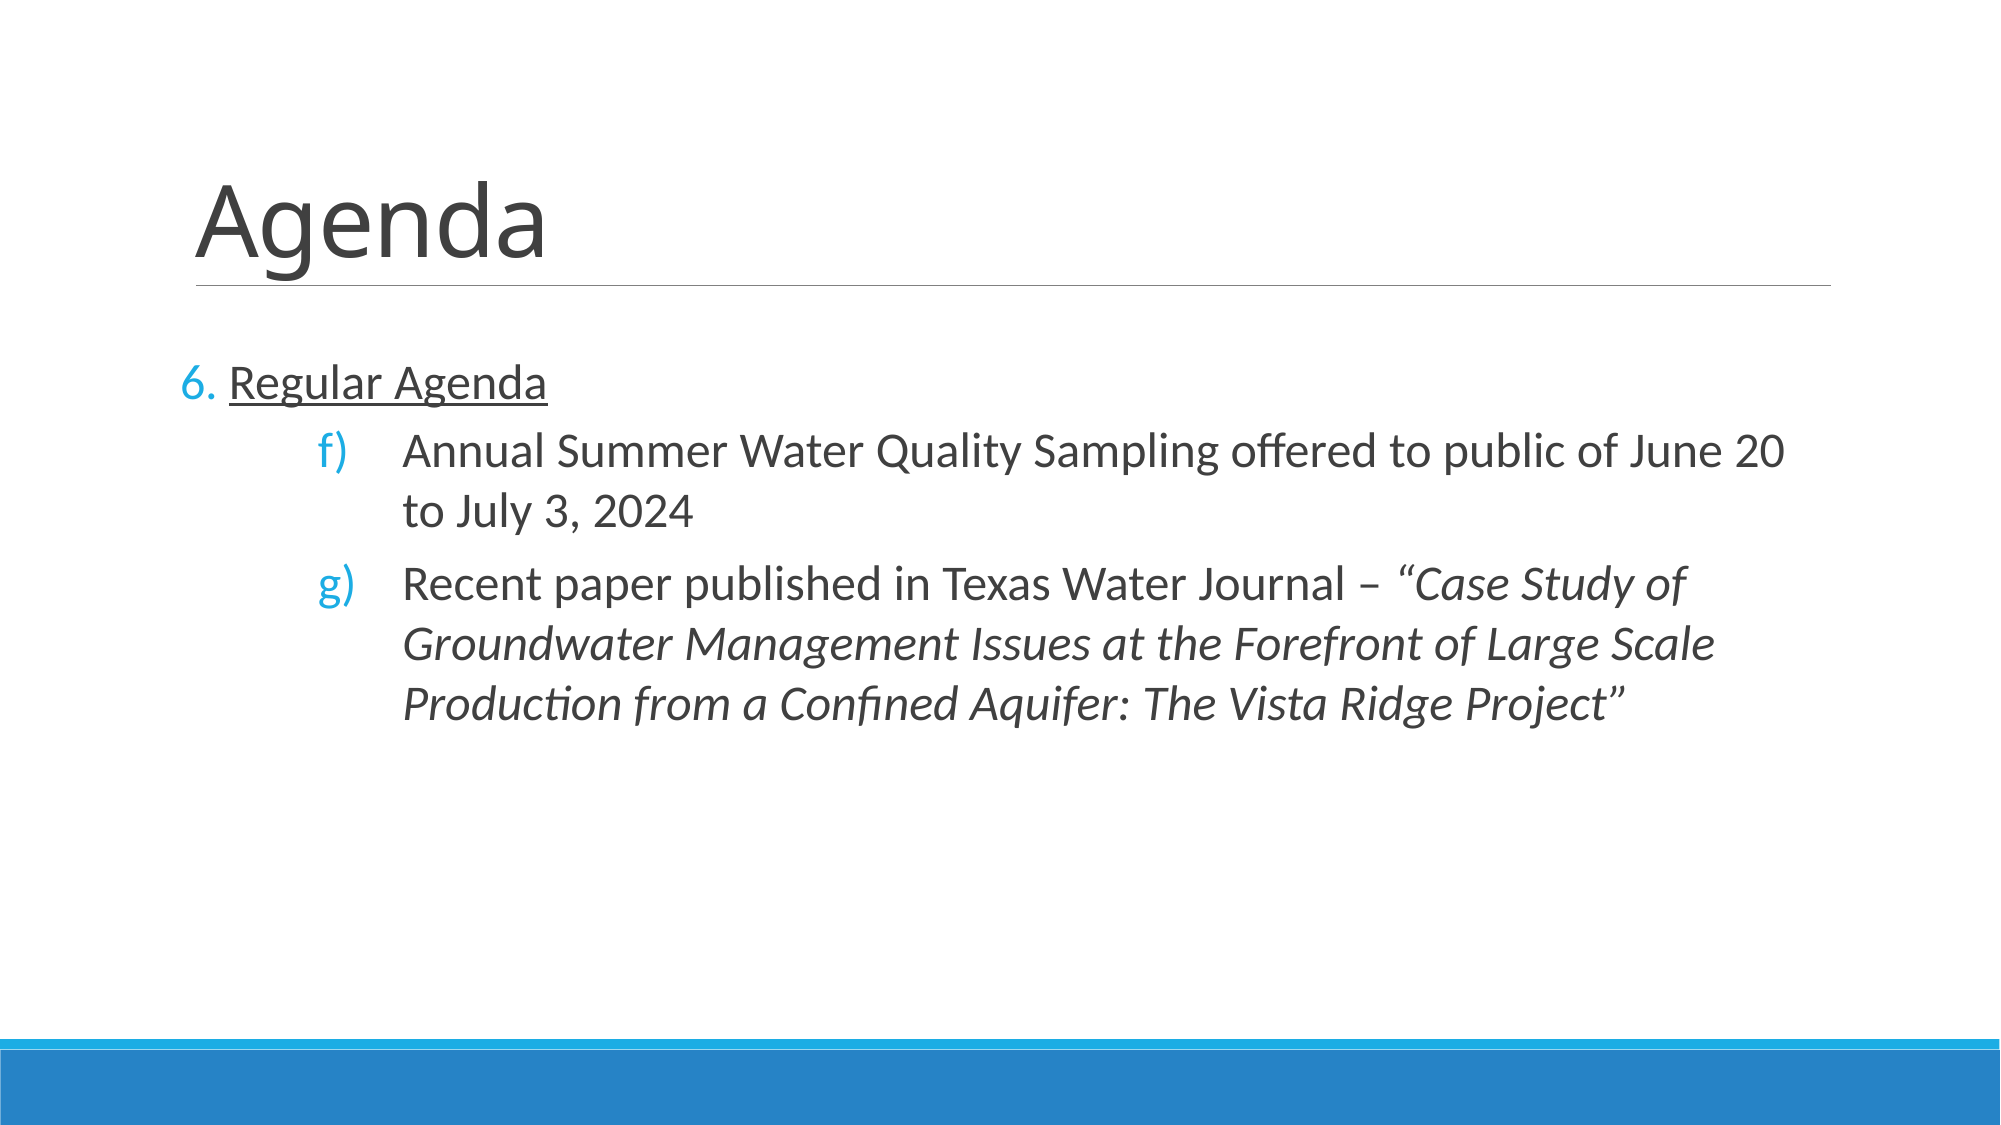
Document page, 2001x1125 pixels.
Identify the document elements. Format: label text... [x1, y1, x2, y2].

title Agenda [180, 47, 1830, 285]
text_box 6. Regular Agenda Annual Summer Water Quality Sampling offered to public of June 20 to July 3, 2024 Recent paper published in Texas Water Journal – “Case Study of Groundwater Management Issues at the Forefront of Large Scale Production from a Confined Aquifer: The Vista Ridge Project” [179, 311, 1830, 1001]
